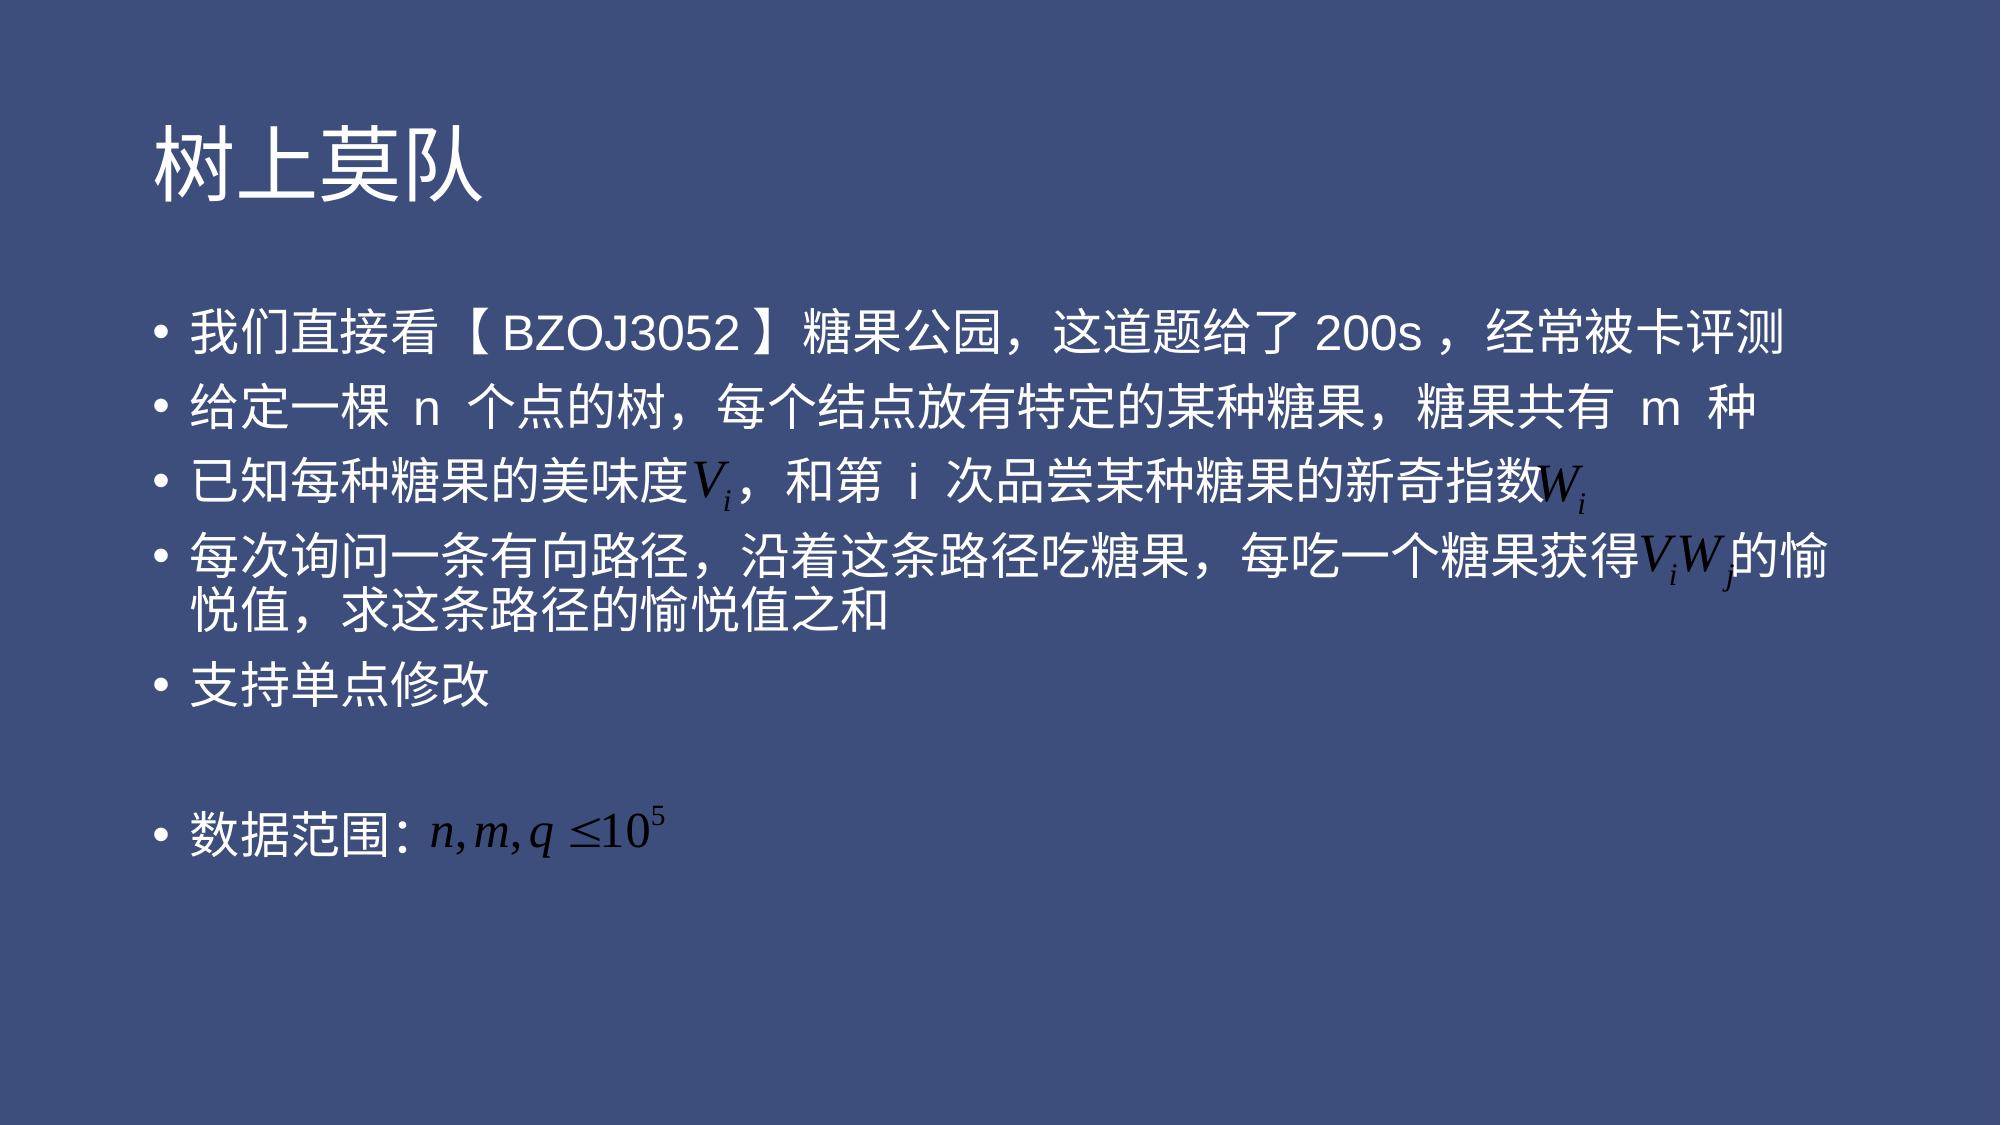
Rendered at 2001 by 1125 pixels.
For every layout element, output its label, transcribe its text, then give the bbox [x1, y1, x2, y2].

title 树上莫队 [137, 59, 1863, 278]
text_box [421, 793, 674, 869]
list 我们直接看【BZOJ3052】糖果公园，这道题给了200s，经常被卡评测 给定一棵 n 个点的树，每个结点放有特定的某种糖果，糖果共有 m 种 已知每种糖果的美味度 ，和第 i 次品尝某种糖果的新奇指数 每次询问一条有向路径，沿着这条路径吃糖果，每吃一个糖果获得 的愉悦值，求这条路径的愉悦值之和 支持单点修改 数据范围： [137, 299, 1863, 1014]
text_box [1634, 517, 1747, 604]
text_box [1531, 447, 1599, 528]
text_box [688, 444, 743, 525]
